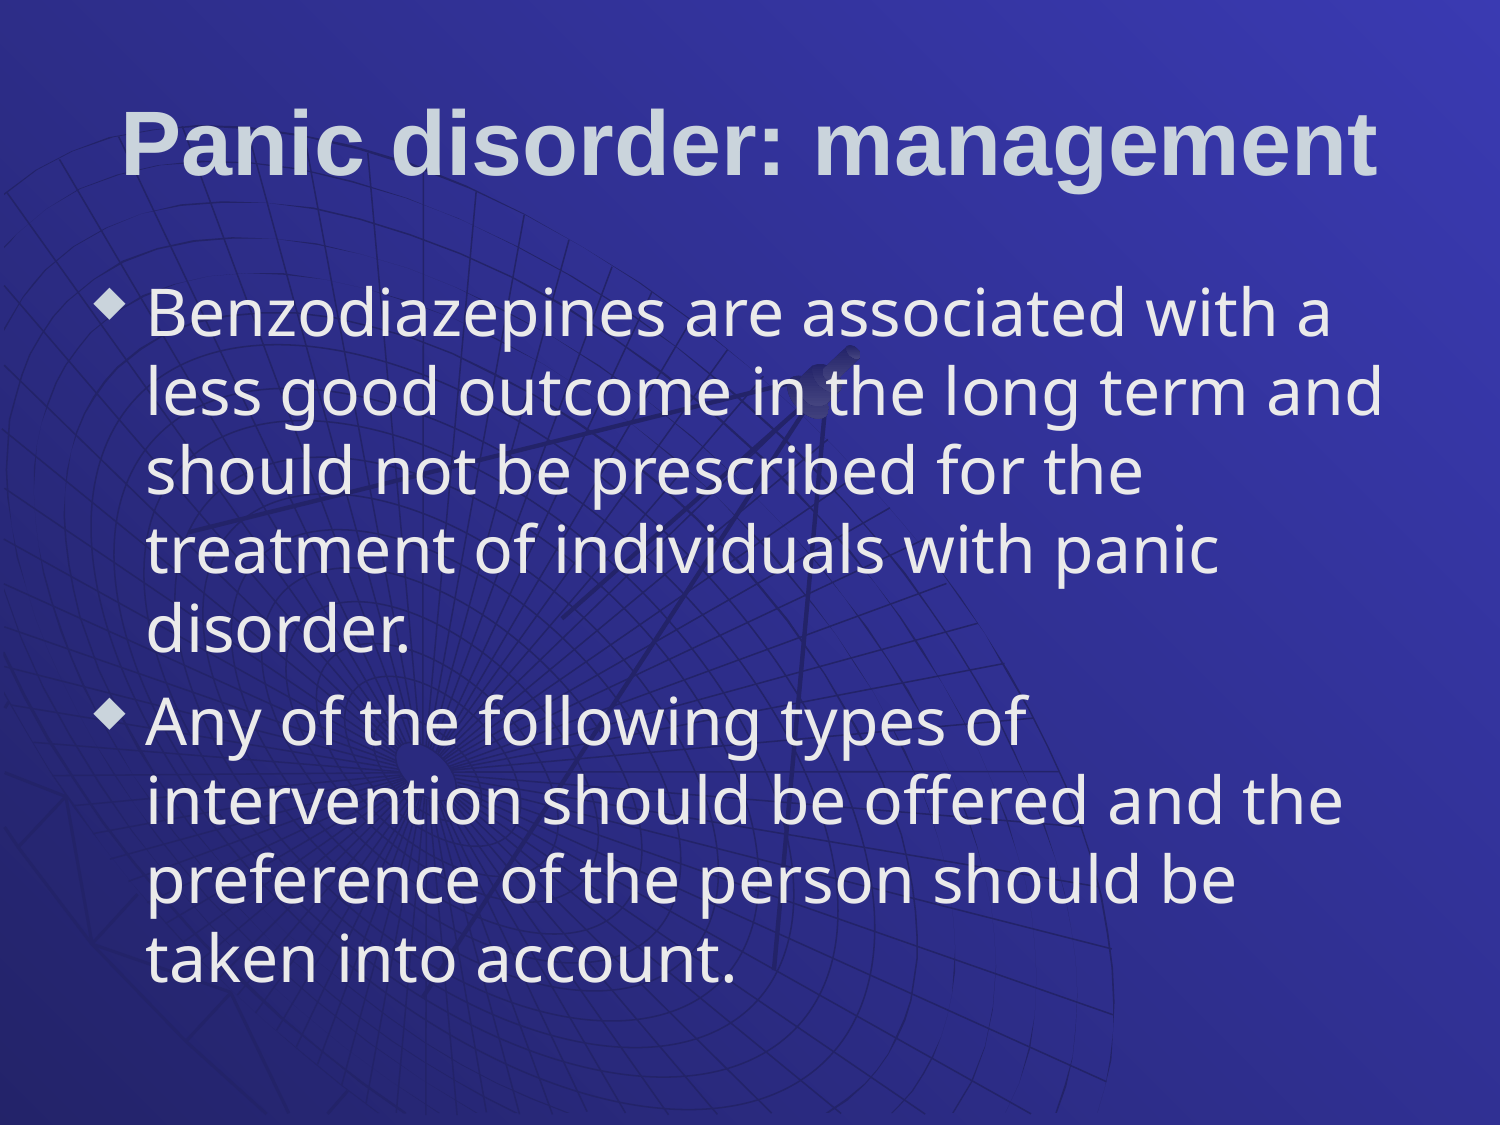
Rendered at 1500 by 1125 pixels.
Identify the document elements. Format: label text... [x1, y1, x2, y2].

title Panic disorder: management [74, 45, 1426, 233]
list Benzodiazepines are associated with a less good outcome in the long term and should not be prescribed for the treatment of individuals with panic disorder. Any of the following types of intervention should be offered and the preference of the person should be taken into account. [74, 262, 1426, 1006]
